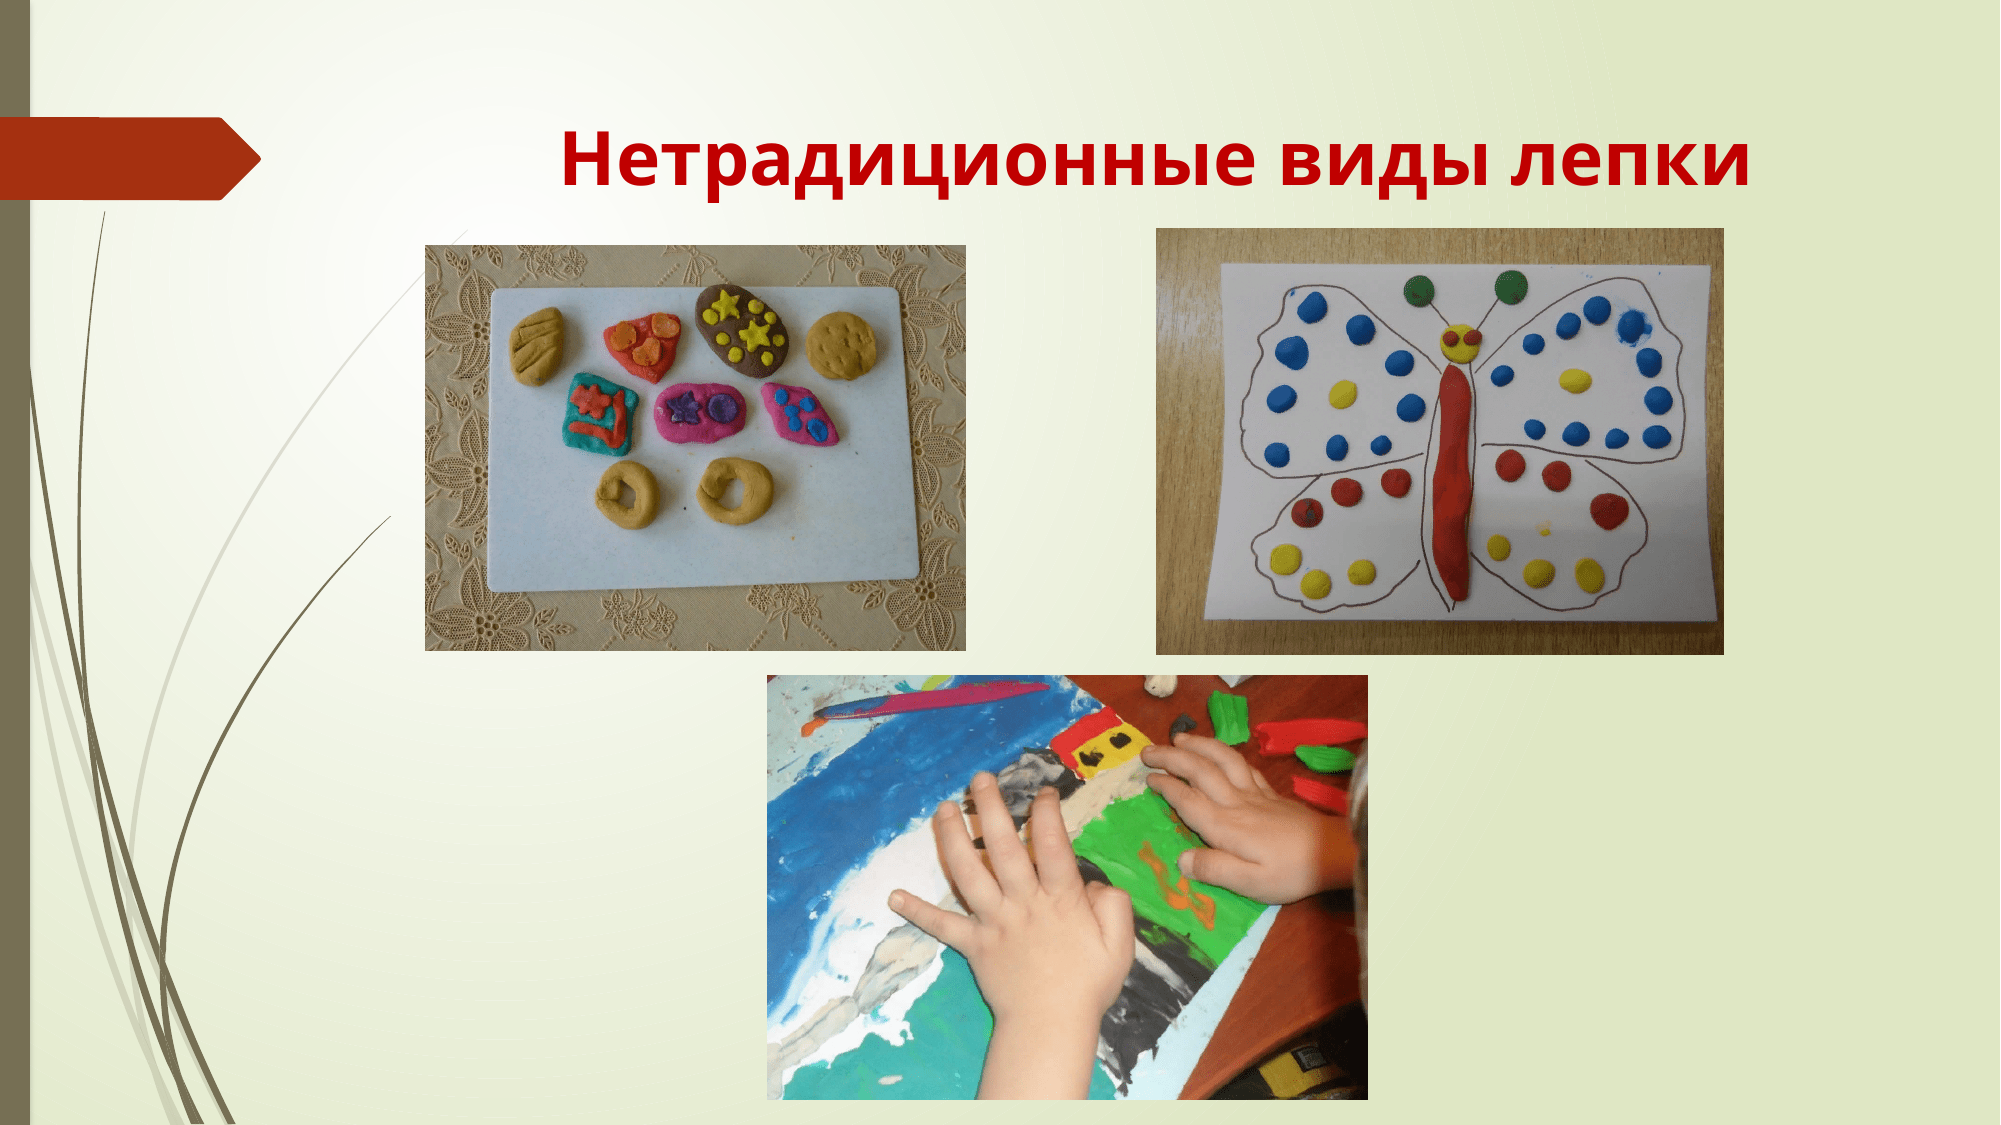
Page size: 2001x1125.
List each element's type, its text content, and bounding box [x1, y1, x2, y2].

picture [767, 675, 1368, 1100]
title Нетрадиционные виды лепки [425, 102, 1888, 260]
picture [1156, 228, 1724, 655]
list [425, 245, 966, 651]
